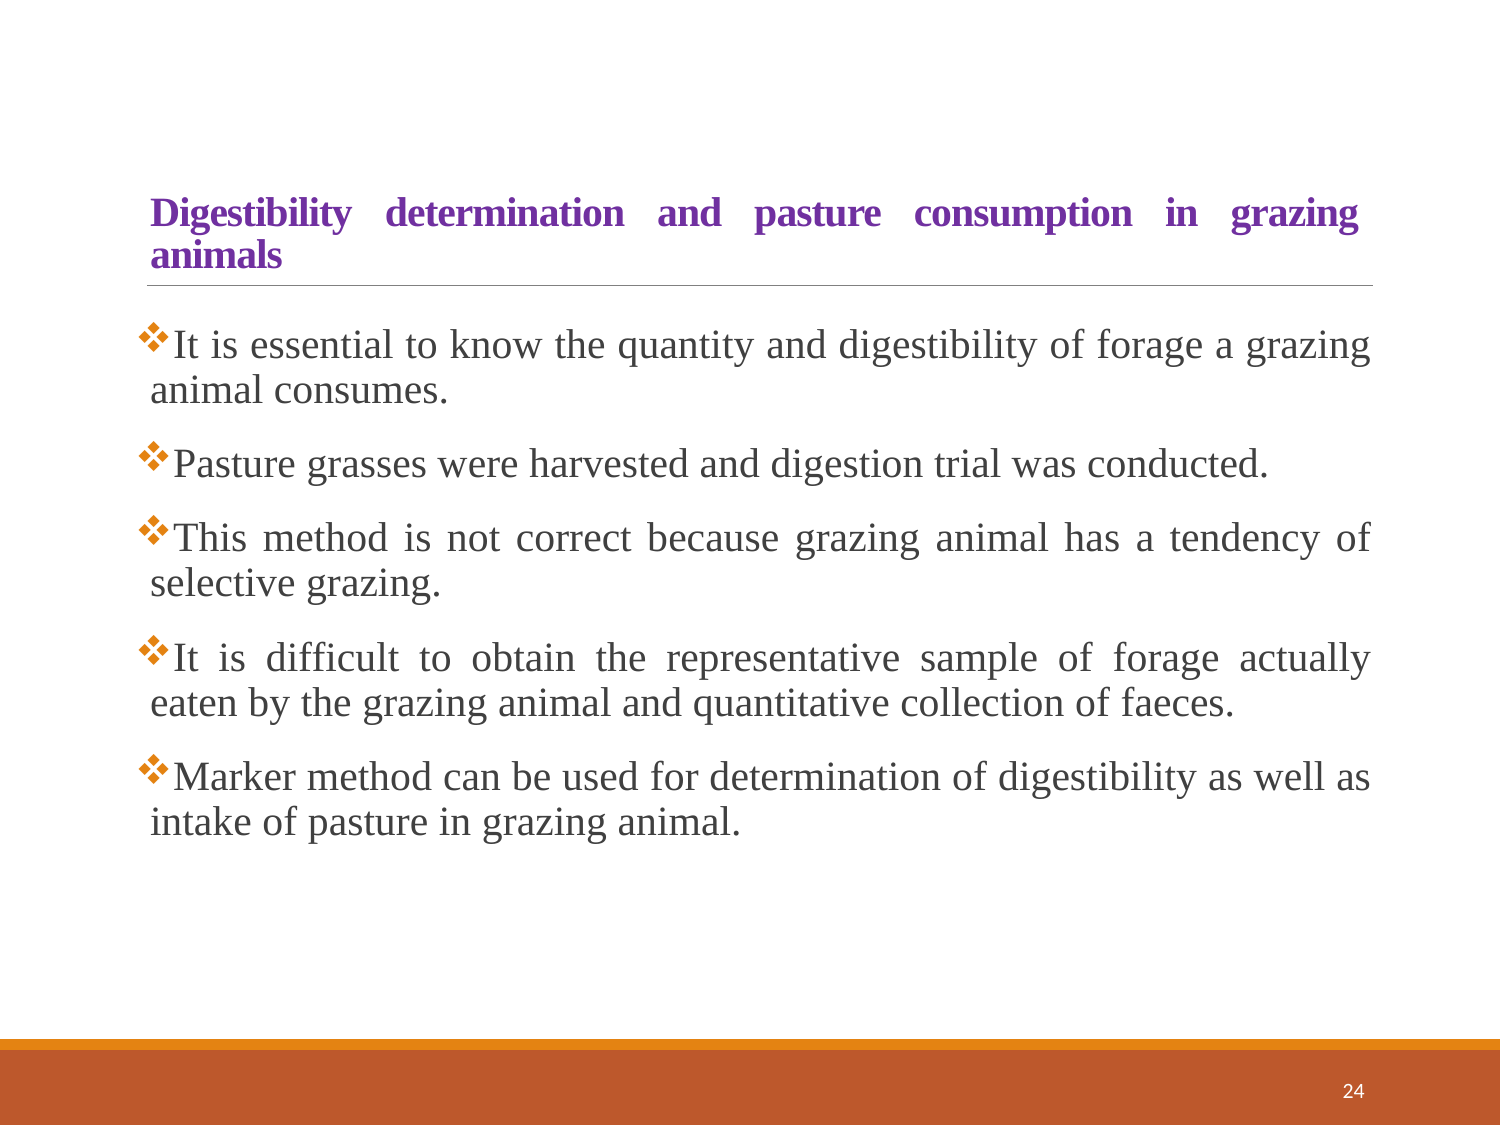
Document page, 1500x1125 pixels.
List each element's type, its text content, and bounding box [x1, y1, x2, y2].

title Digestibility determination and pasture consumption in grazing animals [135, 205, 1373, 285]
list It is essential to know the quantity and digestibility of forage a grazing animal consumes. Pasture grasses were harvested and digestion trial was conducted. This method is not correct because grazing animal has a tendency of selective grazing. It is difficult to obtain the representative sample of forage actually eaten by the grazing animal and quantitative collection of faeces. Marker method can be used for determination of digestibility as well as intake of pasture in grazing animal. [135, 314, 1373, 975]
slide_number 24 [1218, 1059, 1380, 1120]
